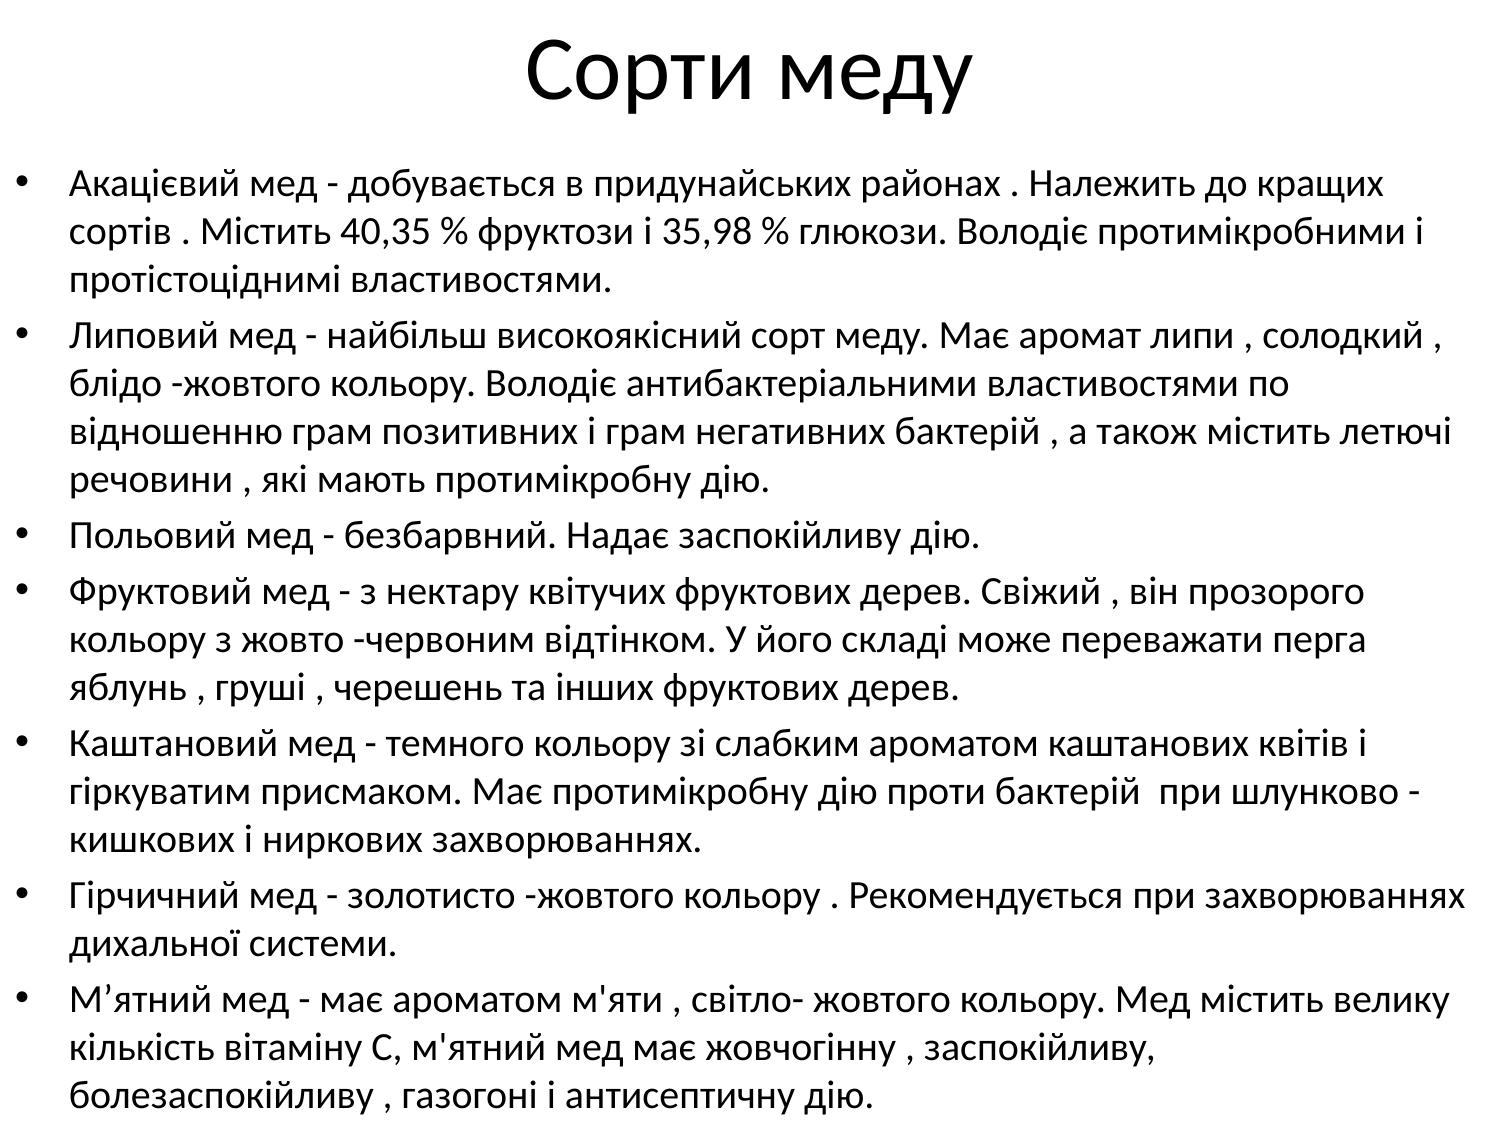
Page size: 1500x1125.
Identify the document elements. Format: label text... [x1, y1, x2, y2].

title Сорти меду [75, 0, 1425, 126]
list Акацієвий мед - добувається в придунайських районах . Належить до кращих сортів . Містить 40,35 % фруктози і 35,98 % глюкози. Володіє протимікробними і протістоціднимі властивостями. Липовий мед - найбільш високоякісний сорт меду. Має аромат липи , солодкий , блідо -жовтого кольору. Володіє антибактеріальними властивостями по відношенню грам позитивних і грам негативних бактерій , а також містить летючі речовини , які мають протимікробну дію. Польовий мед - безбарвний. Надає заспокійливу дію. Фруктовий мед - з нектару квітучих фруктових дерев. Свіжий , він прозорого кольору з жовто -червоним відтінком. У його складі може переважати перга яблунь , груші , черешень та інших фруктових дерев. Каштановий мед - темного кольору зі слабким ароматом каштанових квітів і гіркуватим присмаком. Має протимікробну дію проти бактерій при шлунково -кишкових і ниркових захворюваннях. Гірчичний мед - золотисто -жовтого кольору . Рекомендується при захворюваннях дихальної системи. М’ятний мед - має ароматом м'яти , світло- жовтого кольору. Мед містить велику кількість вітаміну С, м'ятний мед має жовчогінну , заспокійливу, болезаспокійливу , газогоні і антисептичну дію. [0, 149, 1500, 1125]
